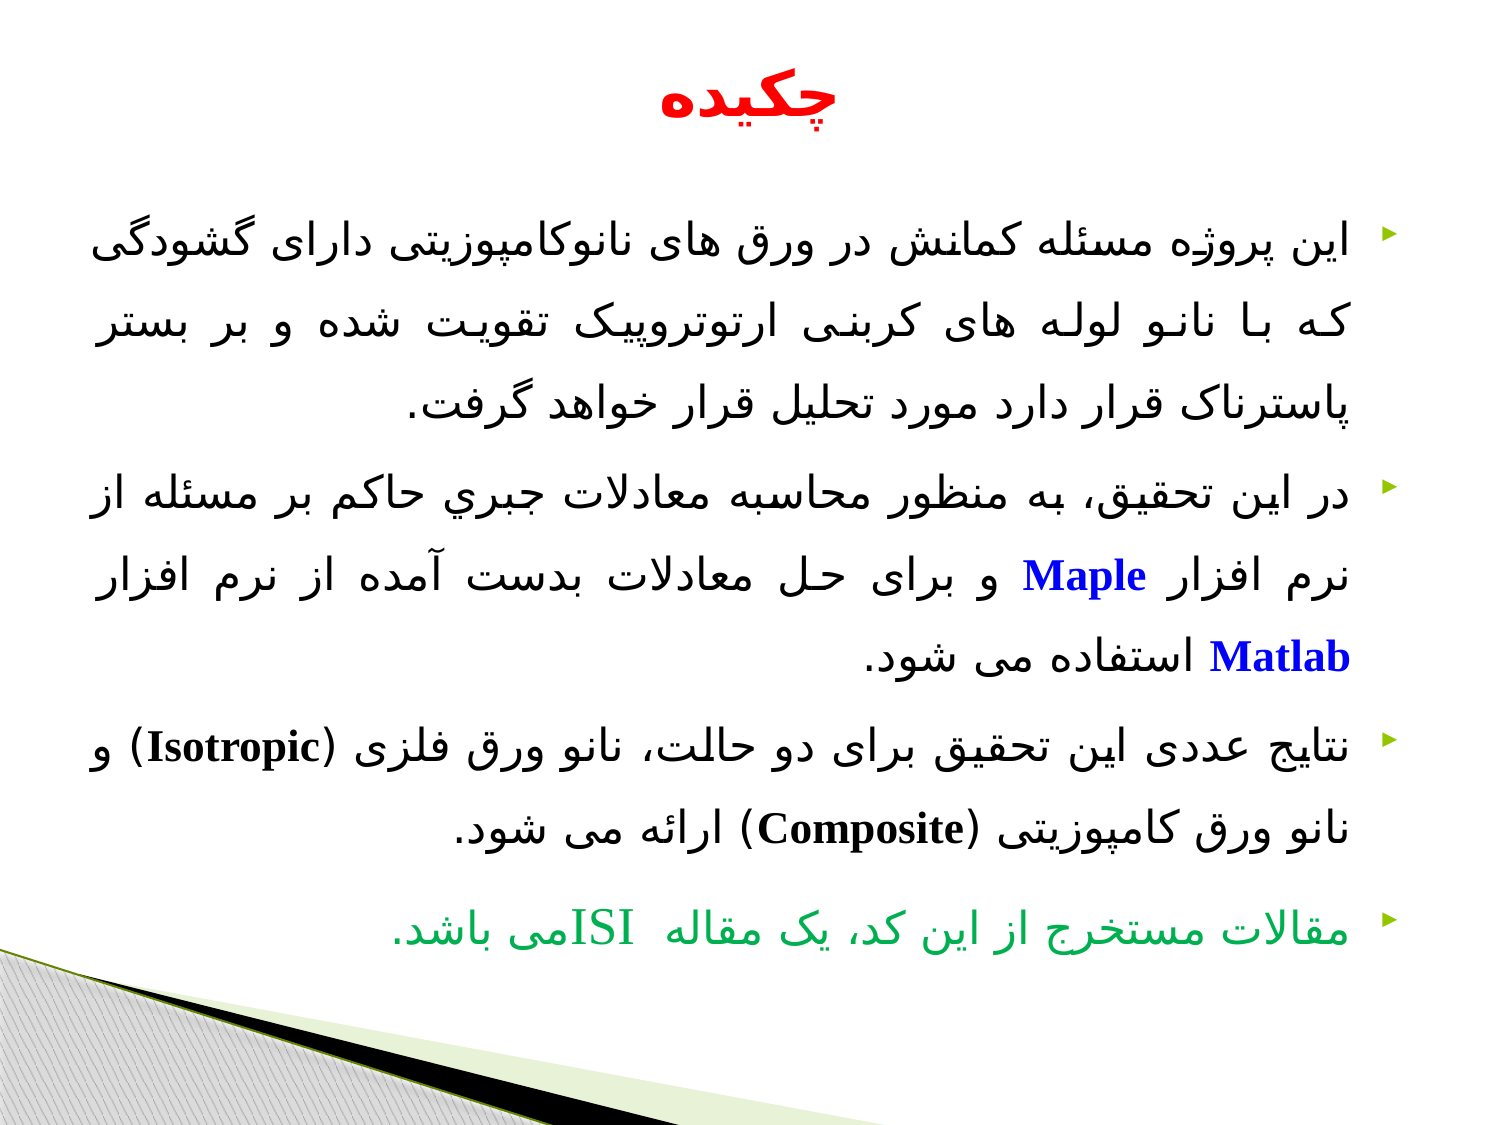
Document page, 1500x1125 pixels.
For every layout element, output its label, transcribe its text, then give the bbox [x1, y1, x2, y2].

title چکیده [75, 45, 1425, 213]
list اين پروژه مسئله کمانش در ورق های نانوکامپوزیتی دارای گشودگی که با نانو لوله های کربنی ارتوتروپیک تقویت شده و بر بستر پاسترناک قرار دارد مورد تحلیل قرار خواهد گرفت. در اين تحقیق، به منظور محاسبه معادلات جبري حاكم بر مسئله از نرم افزار Maple و برای حل معادلات بدست آمده از نرم افزار Matlab استفاده می شود. نتایج عددی این تحقیق برای دو حالت، نانو ورق فلزی (Isotropic) و نانو ورق کامپوزیتی (Composite) ارائه می شود. مقالات مستخرج از اين كد، یک مقاله ISIمی باشد. [75, 213, 1425, 975]
